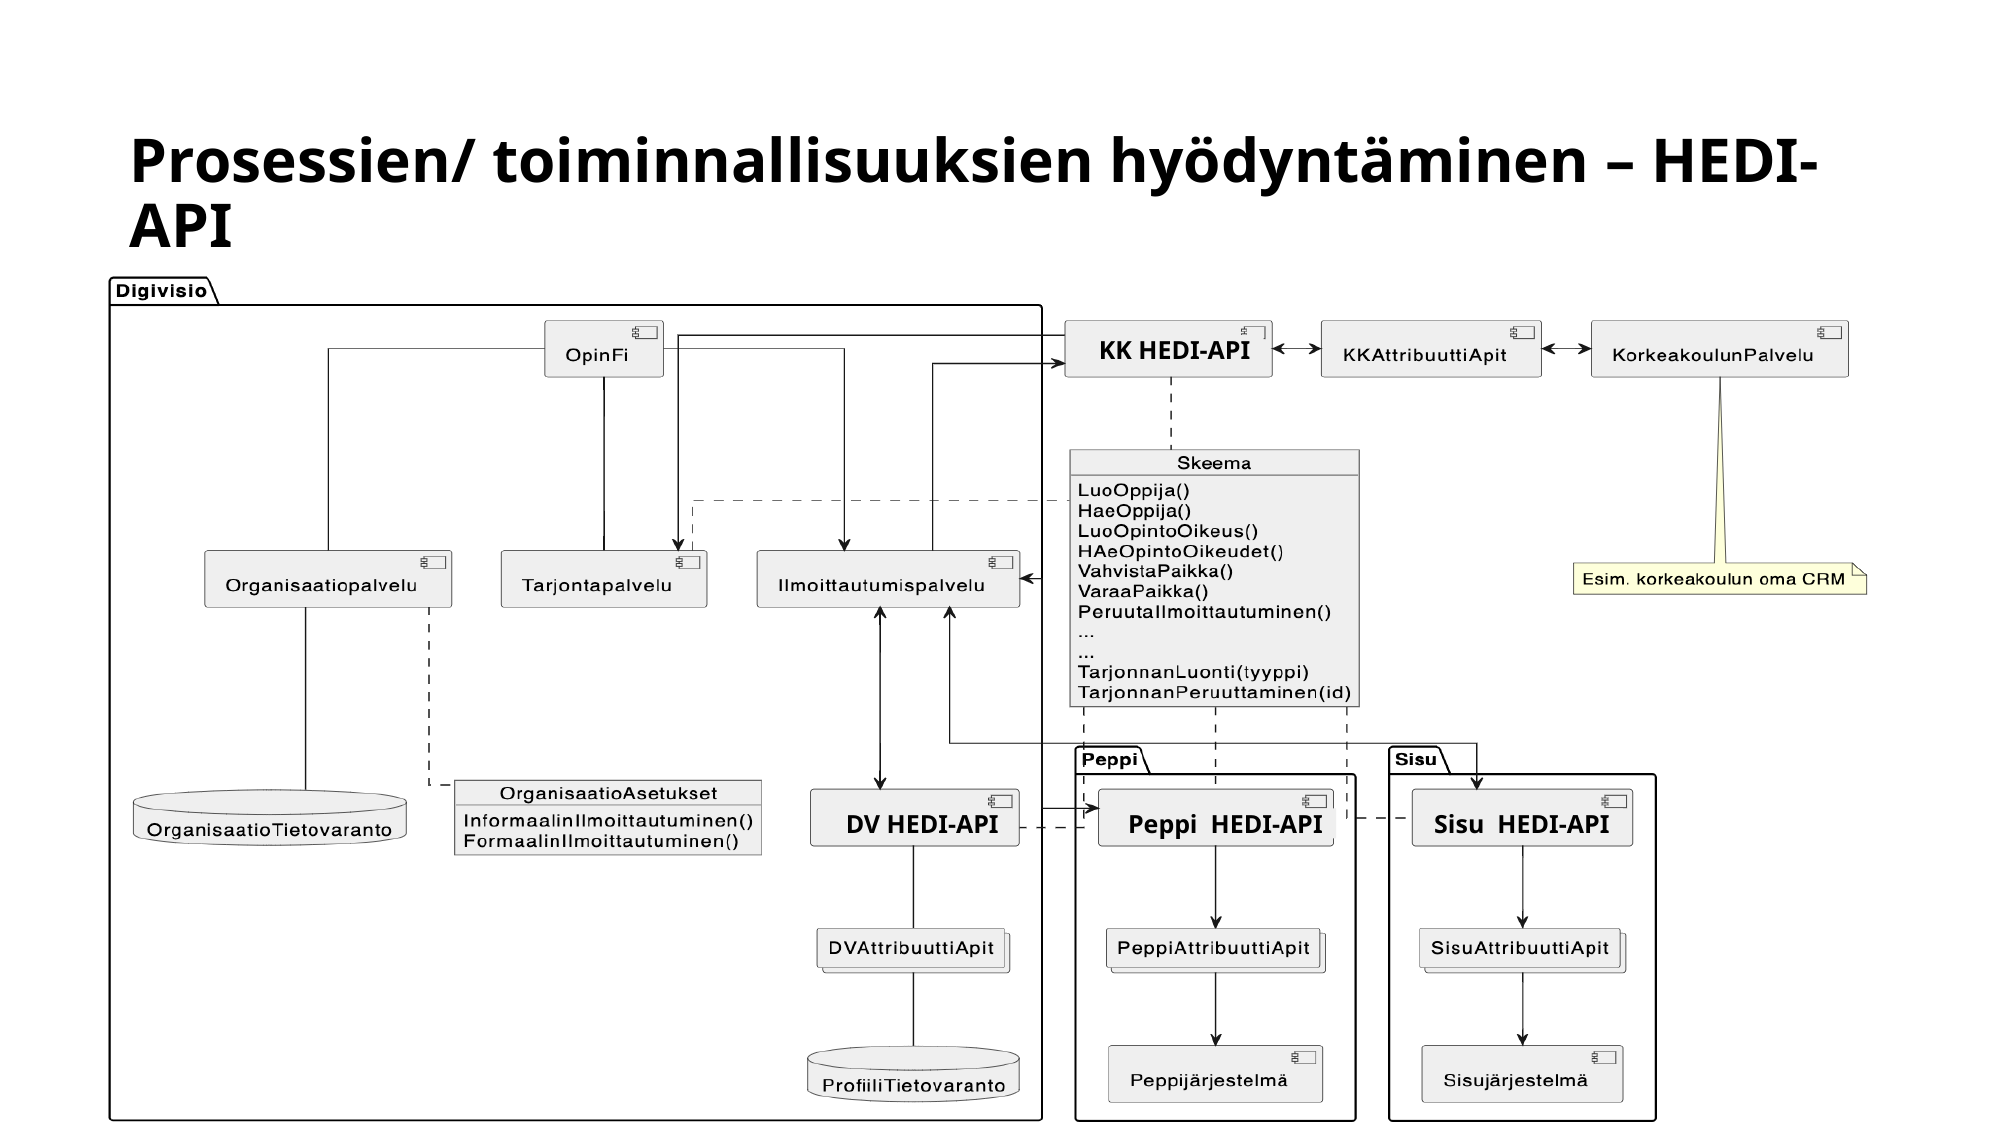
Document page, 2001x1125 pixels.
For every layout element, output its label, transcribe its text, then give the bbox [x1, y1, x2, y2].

text_box [1626, 26, 1975, 192]
picture [104, 270, 1871, 1125]
text_box Prosessien/ toiminnallisuuksien hyödyntäminen – HEDI-API [129, 129, 1896, 271]
